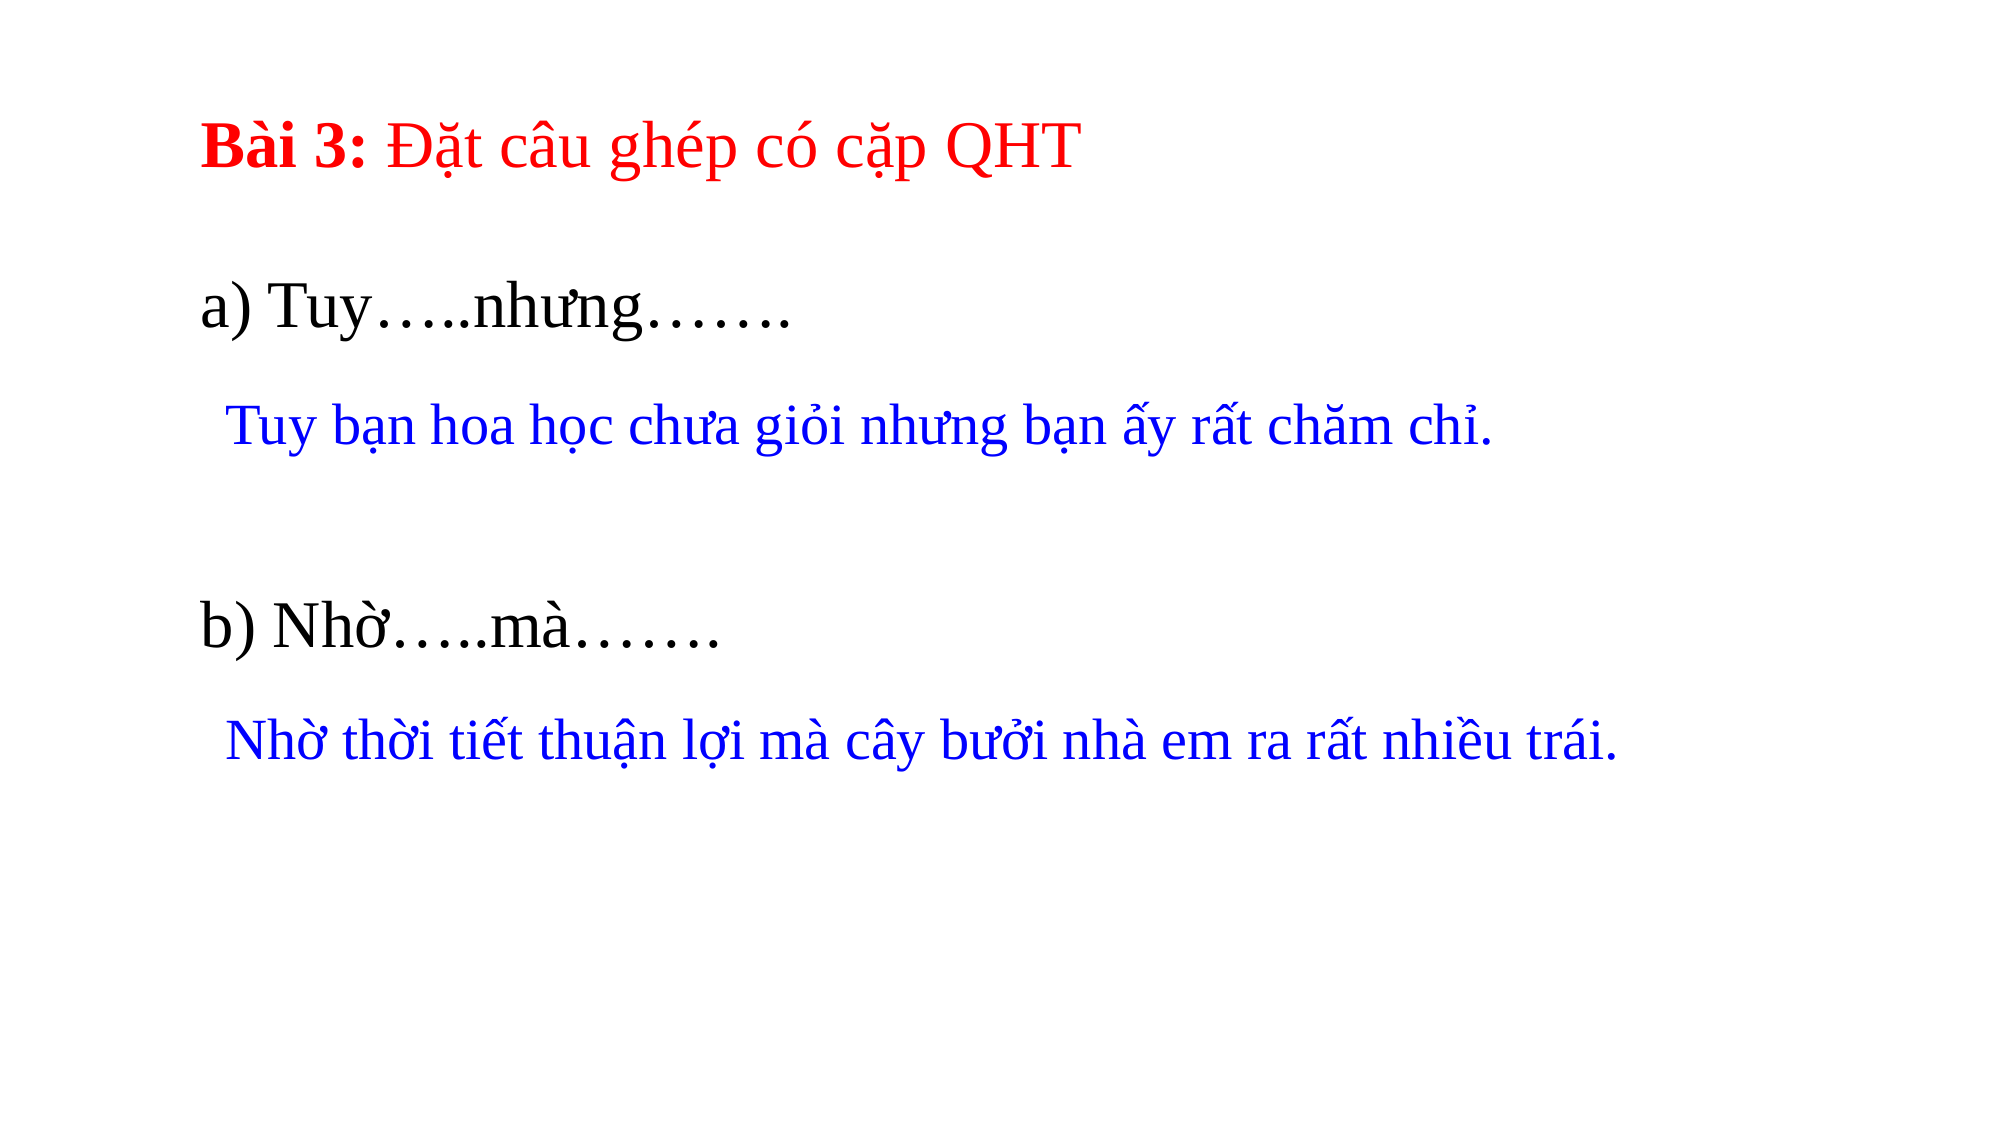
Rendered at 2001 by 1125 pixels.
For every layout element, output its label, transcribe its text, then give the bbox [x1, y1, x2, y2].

text_box Tuy bạn hoa học chưa giỏi nhưng bạn ấy rất chăm chỉ. [210, 379, 1867, 464]
text_box Bài 3: Đặt câu ghép có cặp QHT a) Tuy…..nhưng……. b) Nhờ…..mà……. [185, 93, 2000, 829]
text_box Nhờ thời tiết thuận lợi mà cây bưởi nhà em ra rất nhiều trái. [210, 693, 1867, 779]
